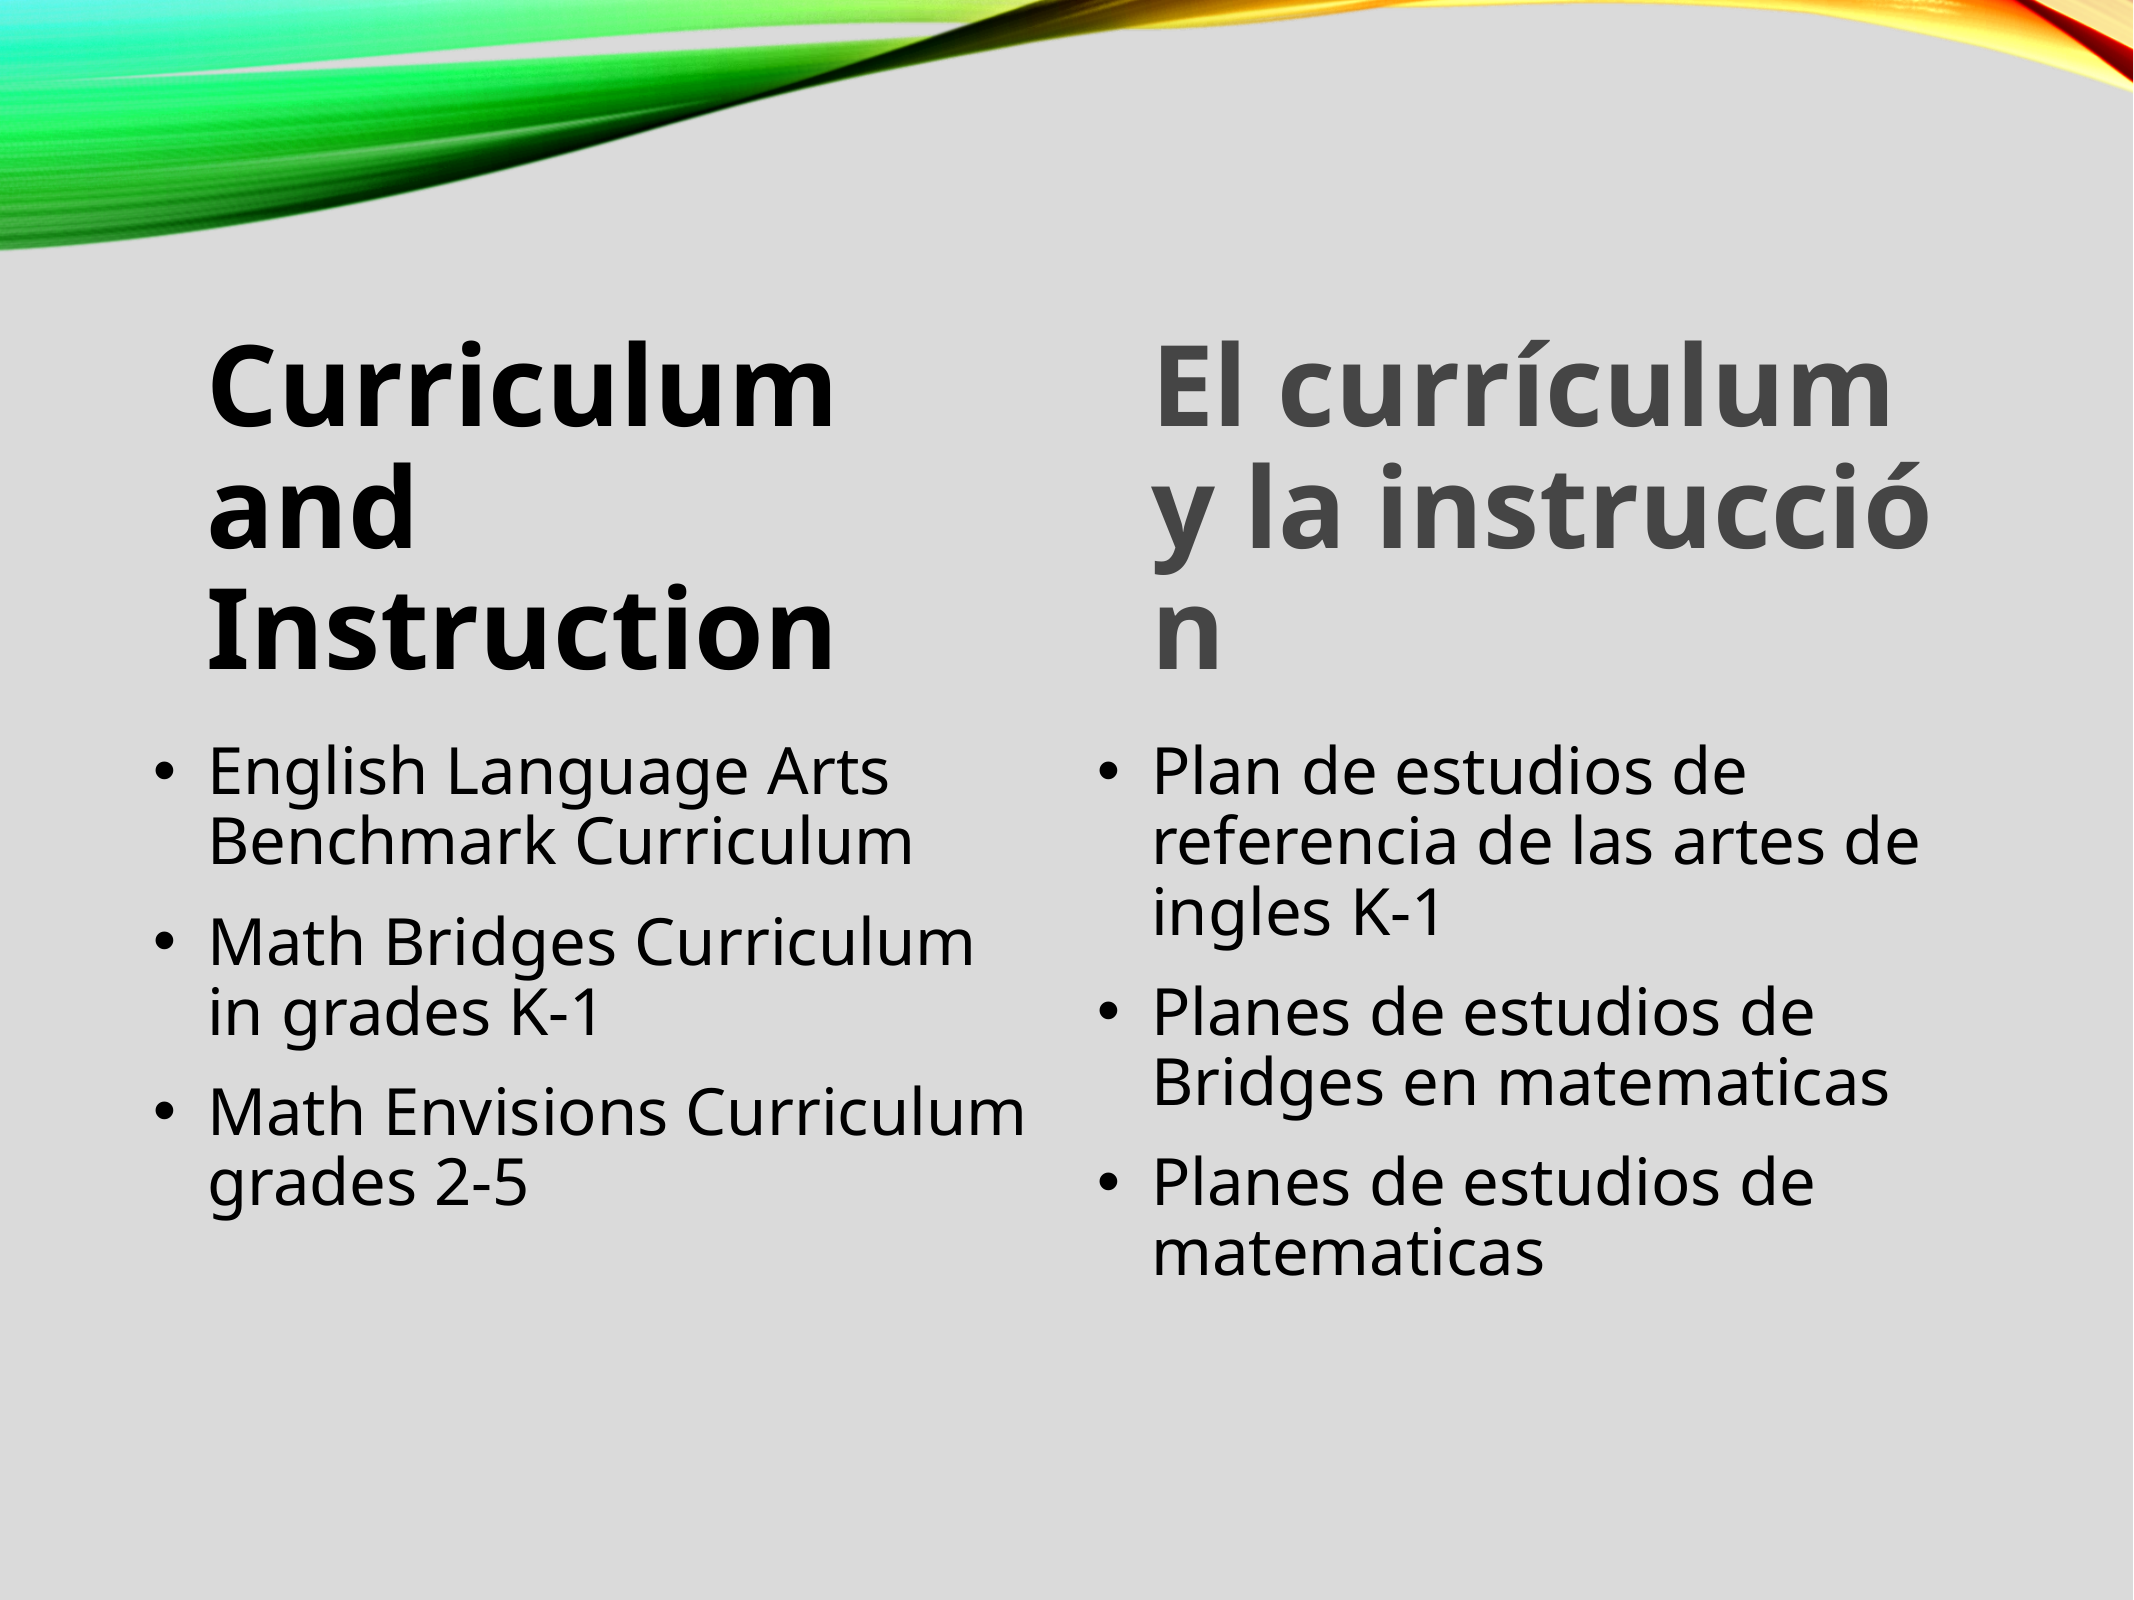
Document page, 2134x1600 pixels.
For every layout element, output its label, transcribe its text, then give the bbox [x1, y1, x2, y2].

list English Language Arts Benchmark Curriculum Math Bridges Curriculum in grades K-1 Math Envisions Curriculum grades 2-5 [138, 730, 1051, 1462]
list Curriculum and Instruction [191, 312, 1052, 702]
list El currículum y la instrucción [1135, 509, 1995, 702]
list Plan de estudios de referencia de las artes de ingles K-1 Planes de estudios de Bridges en matematicas Planes de estudios de matematicas [1083, 730, 1995, 1462]
picture [0, 0, 2134, 253]
